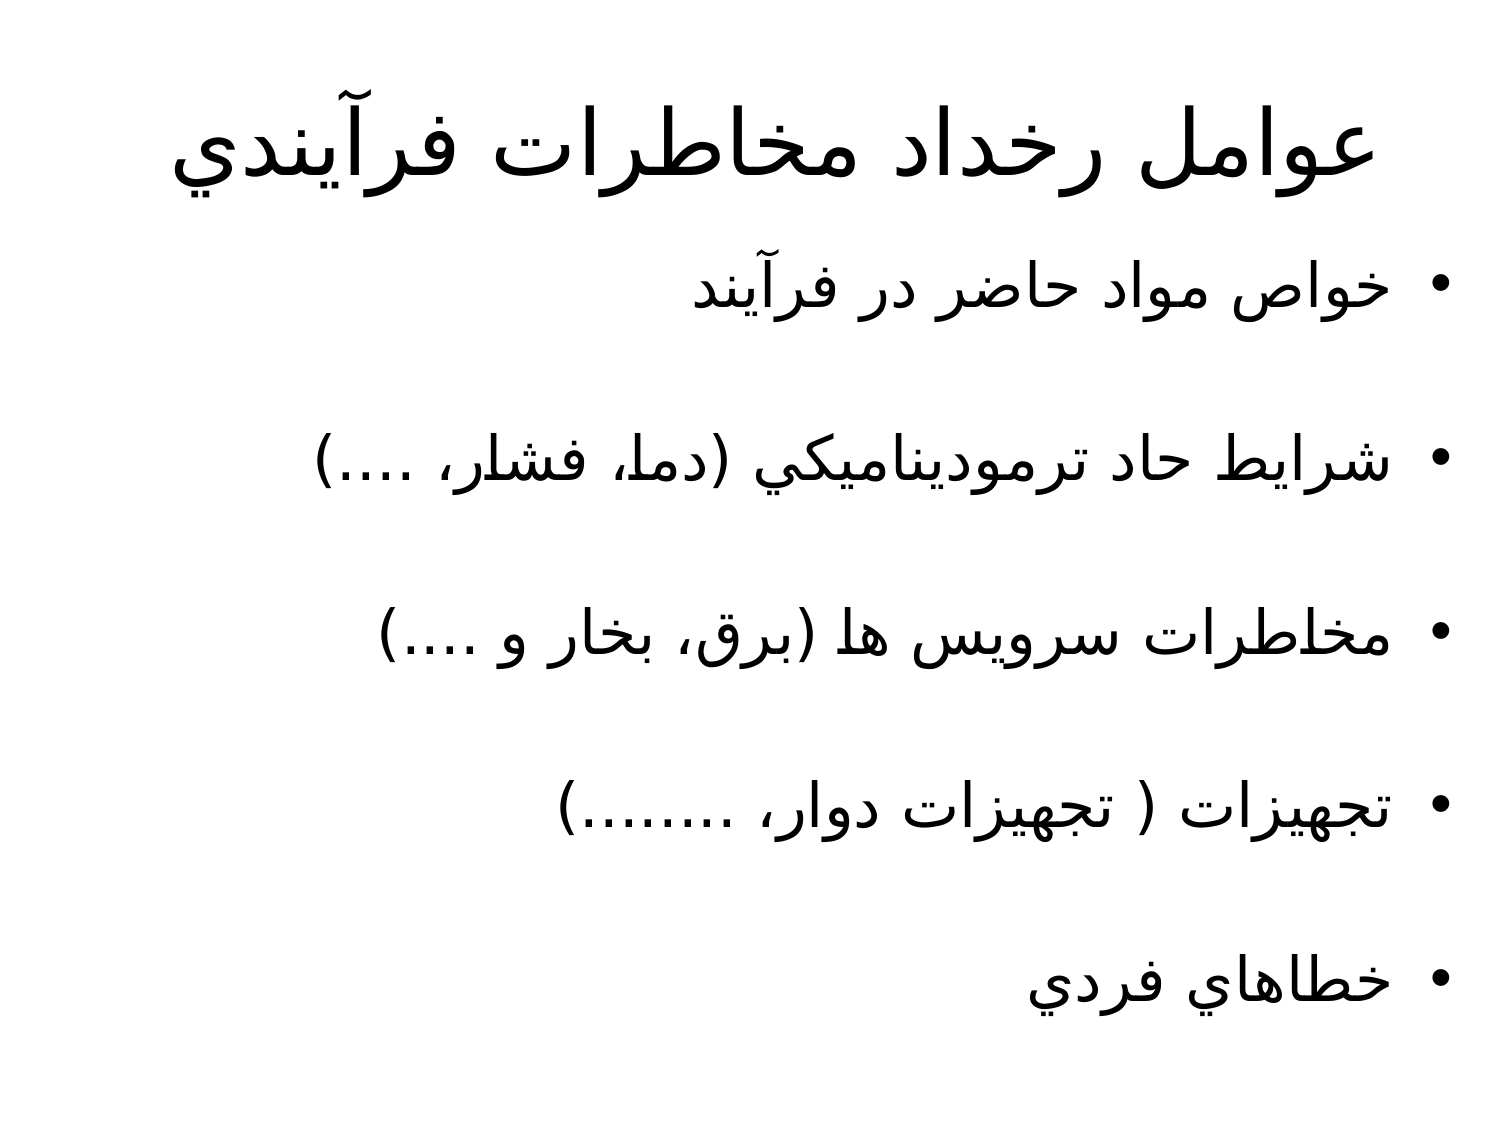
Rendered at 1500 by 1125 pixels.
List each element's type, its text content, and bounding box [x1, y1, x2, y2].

title عوامل رخداد مخاطرات فرآيندي [87, 45, 1466, 233]
list خواص مواد حاضر در فرآيند شرايط حاد ترموديناميکي (دما، فشار، ....) مخاطرات سرويس ها (برق، بخار و ....) تجهيزات ( تجهيزات دوار، ........) خطاهاي فردي [87, 237, 1466, 1025]
